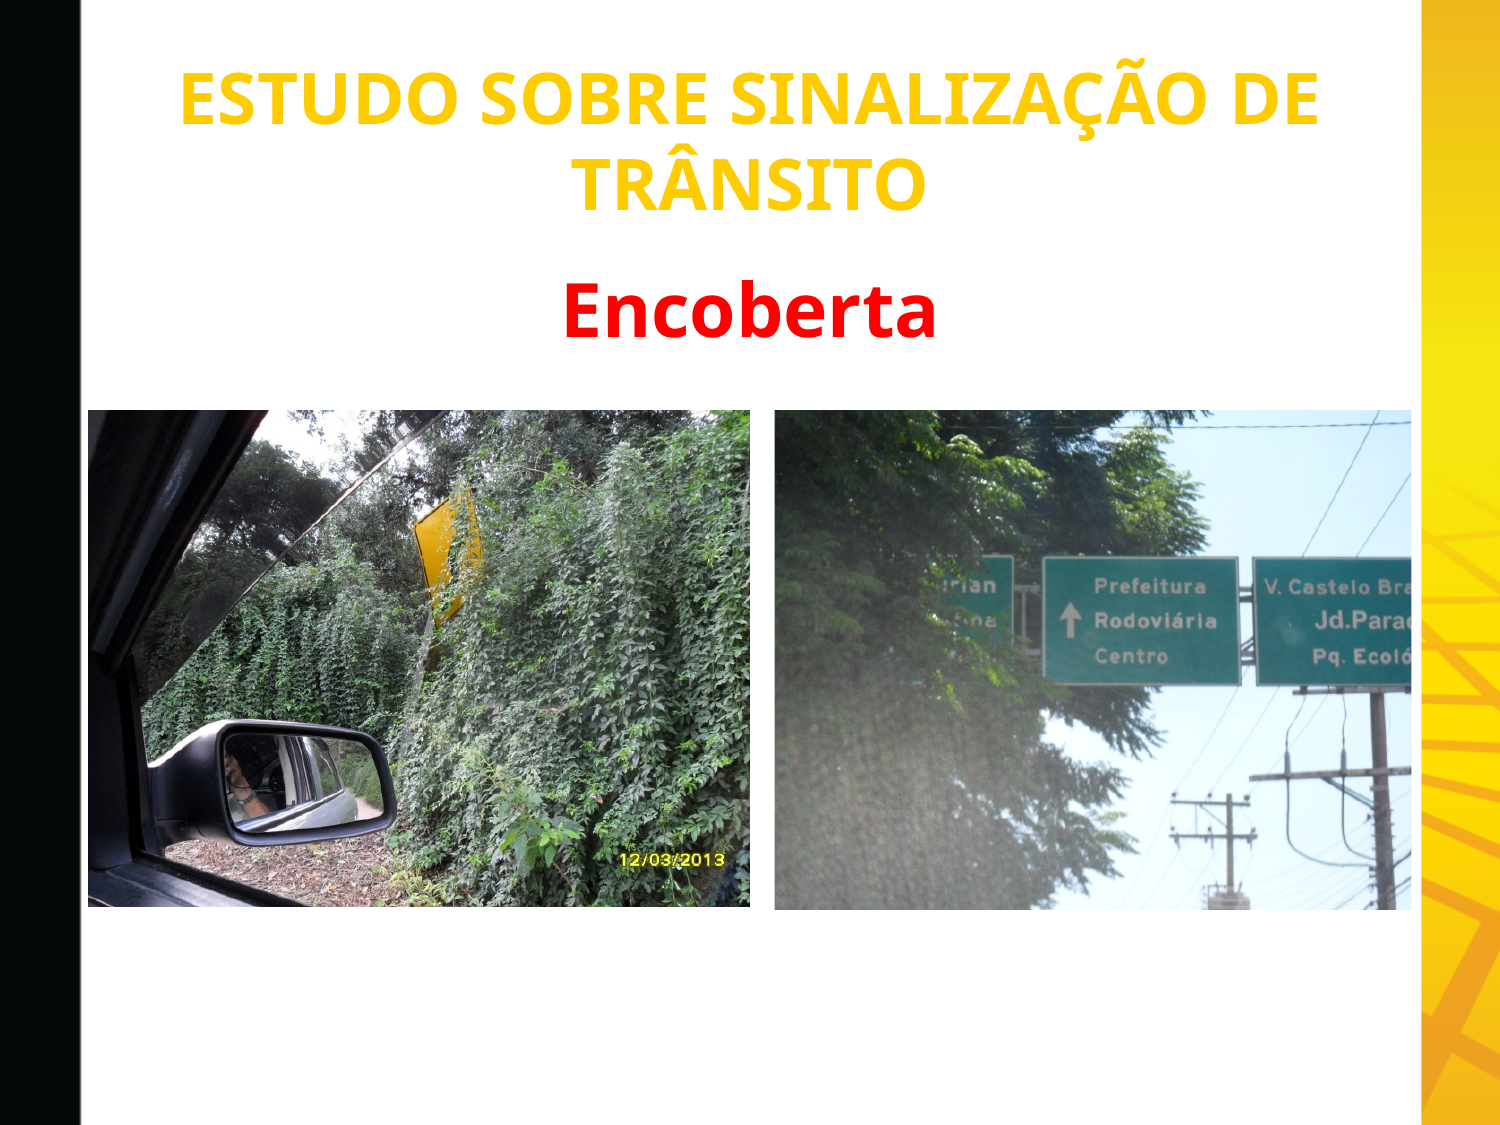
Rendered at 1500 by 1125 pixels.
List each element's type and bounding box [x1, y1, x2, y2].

picture [88, 409, 750, 907]
text_box [0, 0, 1500, 1125]
picture [774, 409, 1412, 911]
